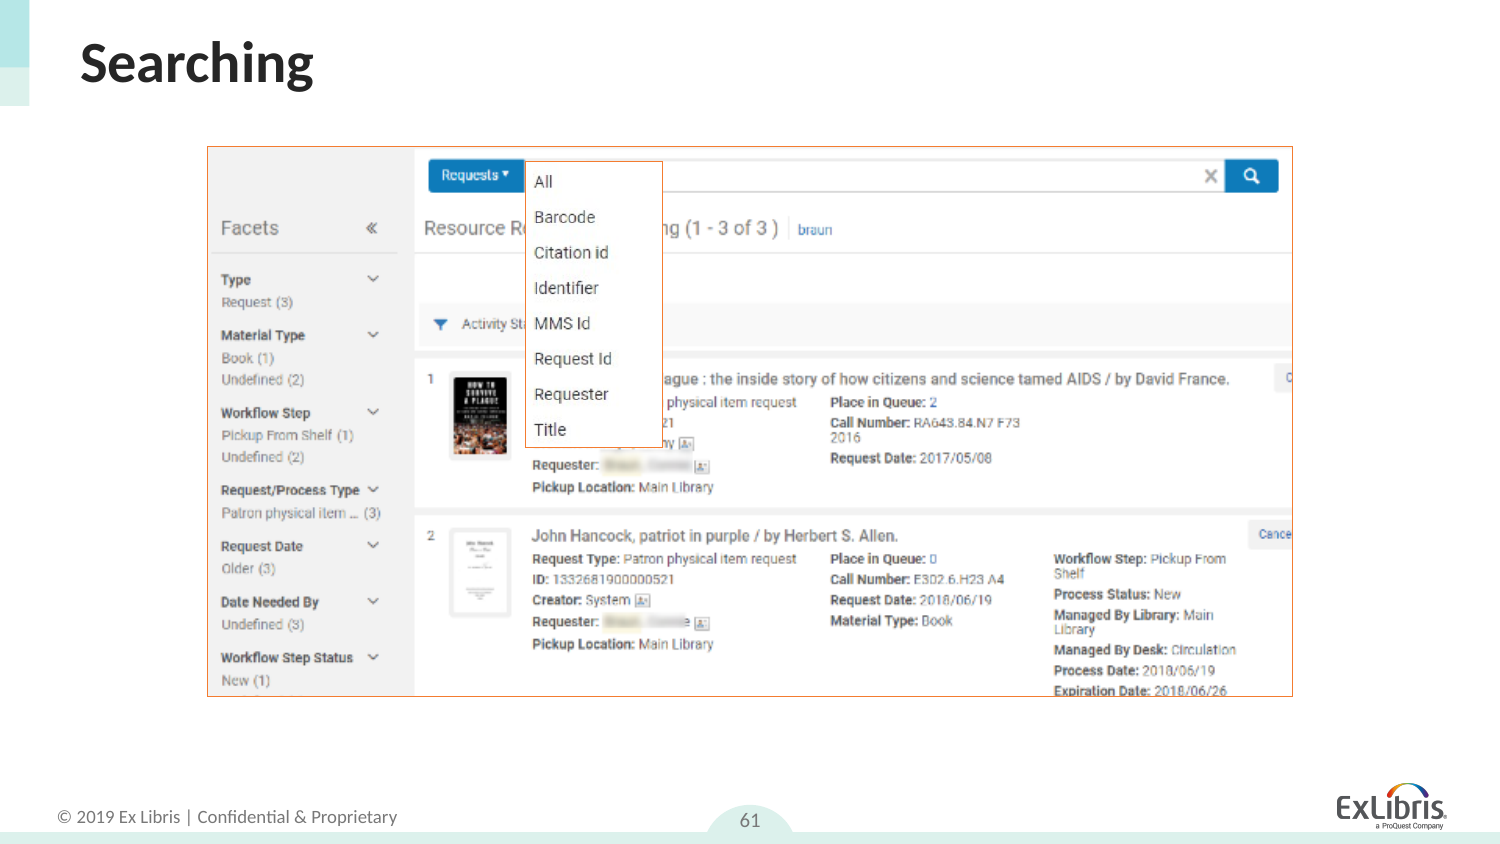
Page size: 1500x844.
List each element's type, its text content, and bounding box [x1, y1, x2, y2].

picture [1337, 783, 1447, 830]
title Searching [64, 11, 1447, 107]
slide_number 61 [705, 789, 795, 844]
picture [206, 146, 1294, 697]
